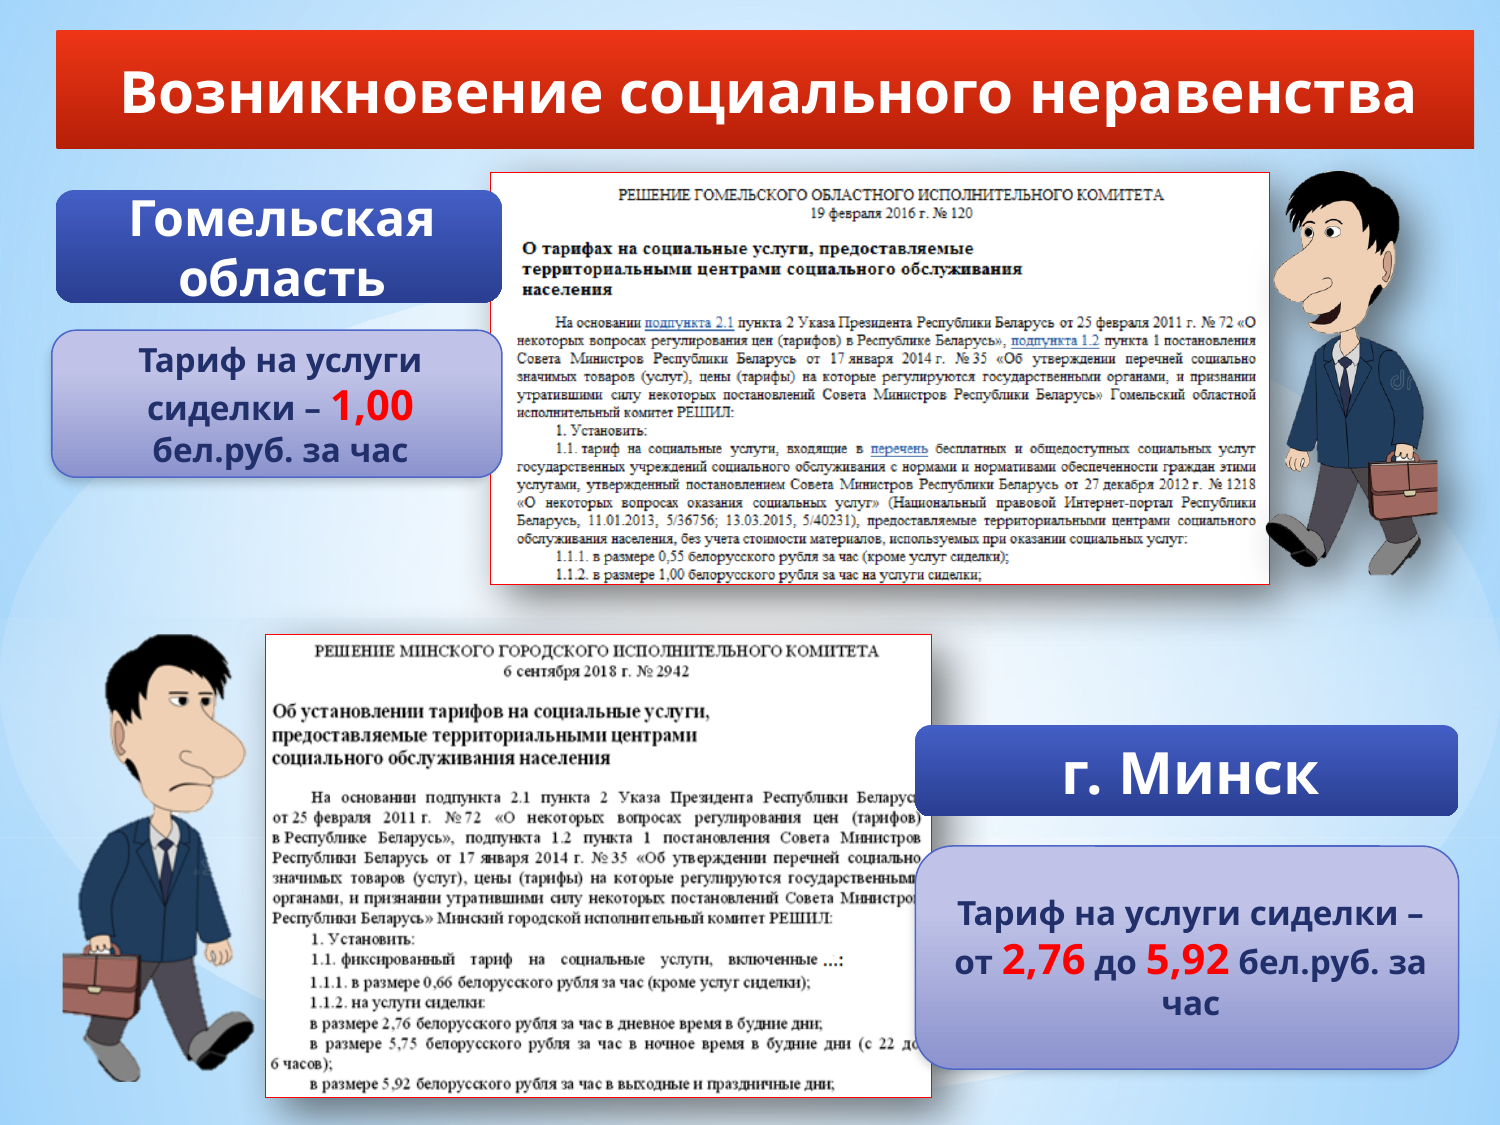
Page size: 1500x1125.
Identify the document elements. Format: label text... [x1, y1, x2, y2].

picture [62, 633, 932, 1098]
text_box Гомельская область [55, 189, 483, 303]
text_box Тариф на услуги сиделки – 1,00 бел.руб. за час [50, 329, 483, 478]
text_box г. Минск [935, 725, 1459, 817]
picture [489, 160, 1459, 585]
list Возникновение социального неравенства [56, 30, 1475, 149]
text_box Тариф на услуги сиделки – от 2,76 до 5,92 бел.руб. за час [935, 845, 1460, 1070]
